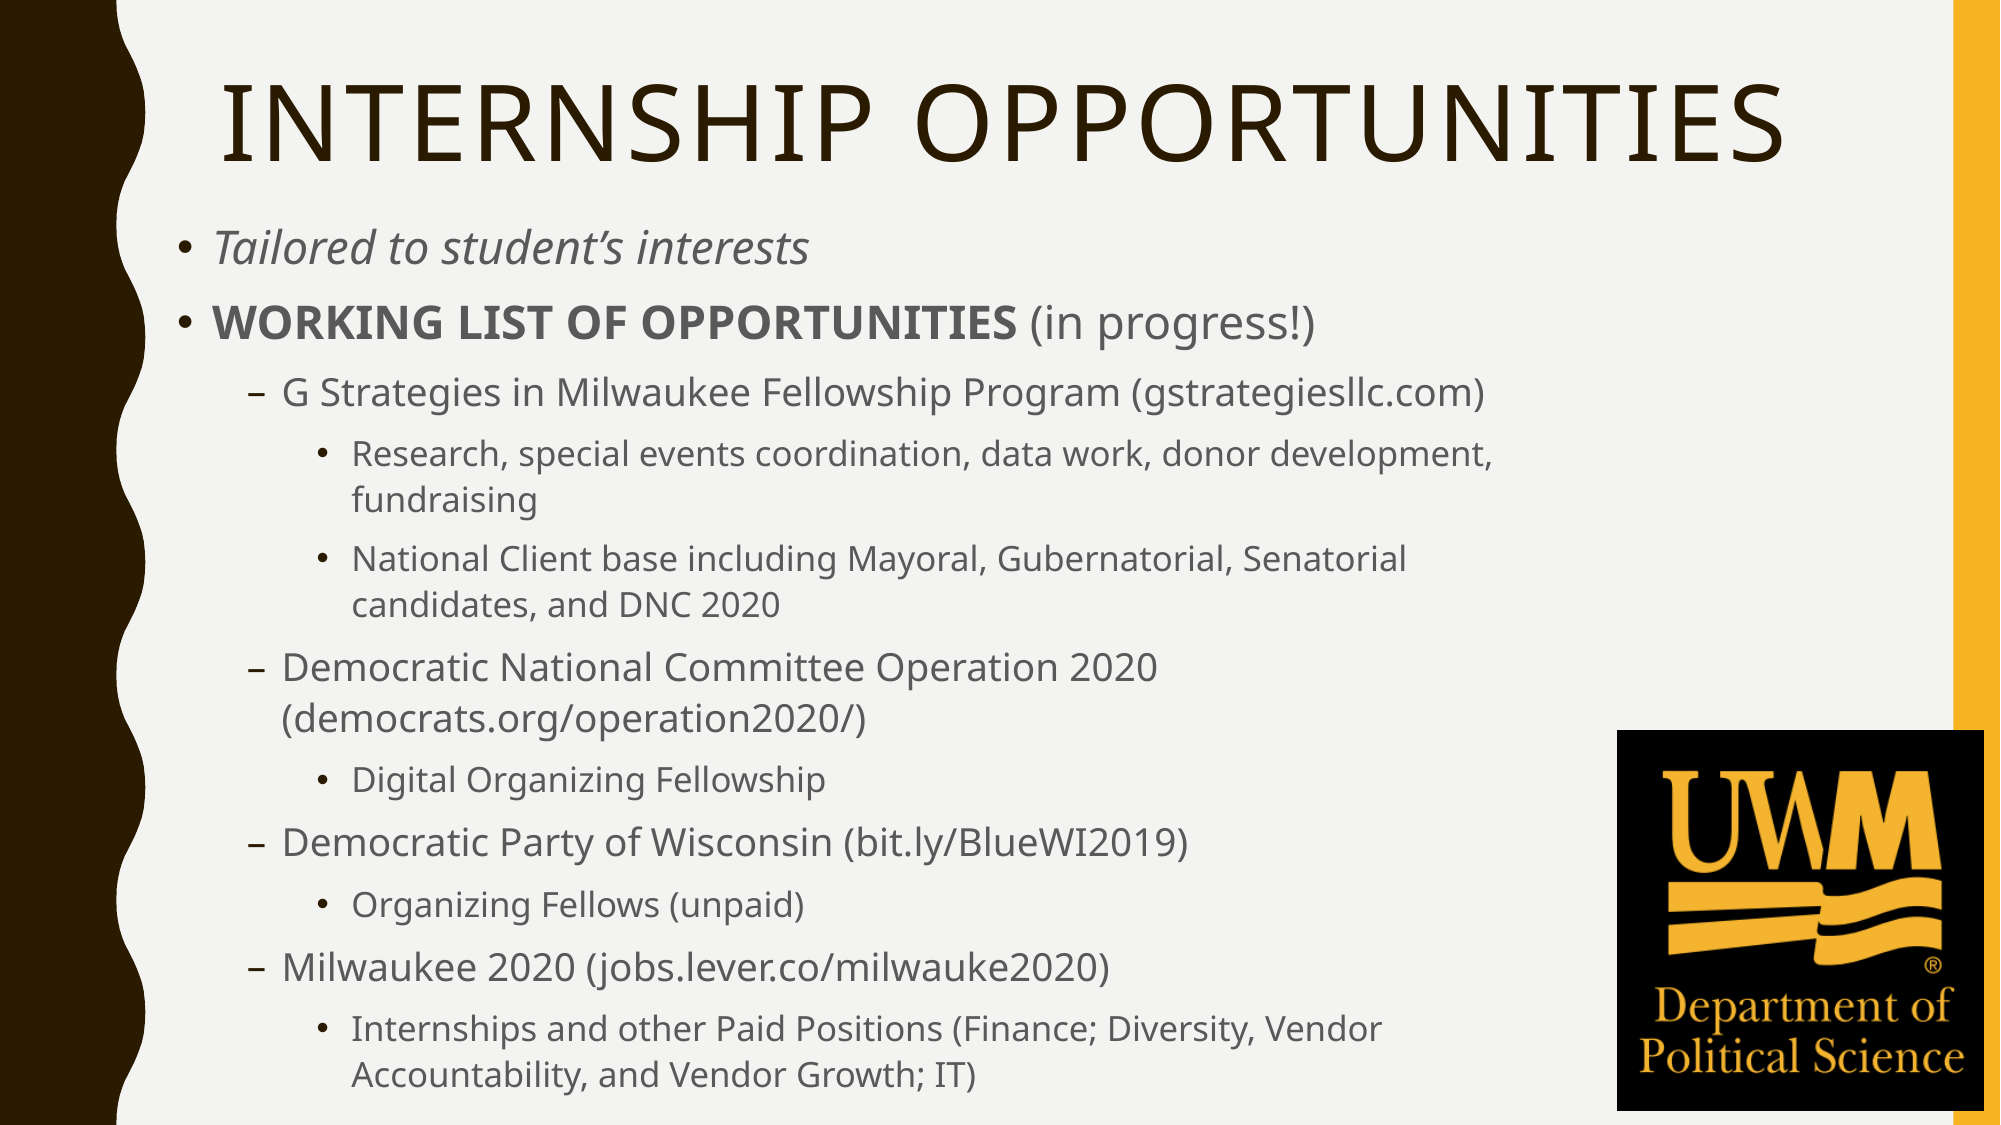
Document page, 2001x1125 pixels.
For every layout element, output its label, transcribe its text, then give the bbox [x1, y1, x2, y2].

list Tailored to student’s interests WORKING LIST OF OPPORTUNITIES (in progress!) G Strategies in Milwaukee Fellowship Program (gstrategiesllc.com) Research, special events coordination, data work, donor development, fundraising National Client base including Mayoral, Gubernatorial, Senatorial candidates, and DNC 2020 Democratic National Committee Operation 2020 (democrats.org/operation2020/) Digital Organizing Fellowship Democratic Party of Wisconsin (bit.ly/BlueWI2019) Organizing Fellows (unpaid) Milwaukee 2020 (jobs.lever.co/milwauke2020) Internships and other Paid Positions (Finance; Diversity, Vendor Accountability, and Vendor Growth; IT) [162, 205, 1555, 1111]
title Internship opportunities [205, 62, 1875, 308]
picture [1617, 730, 1984, 1111]
